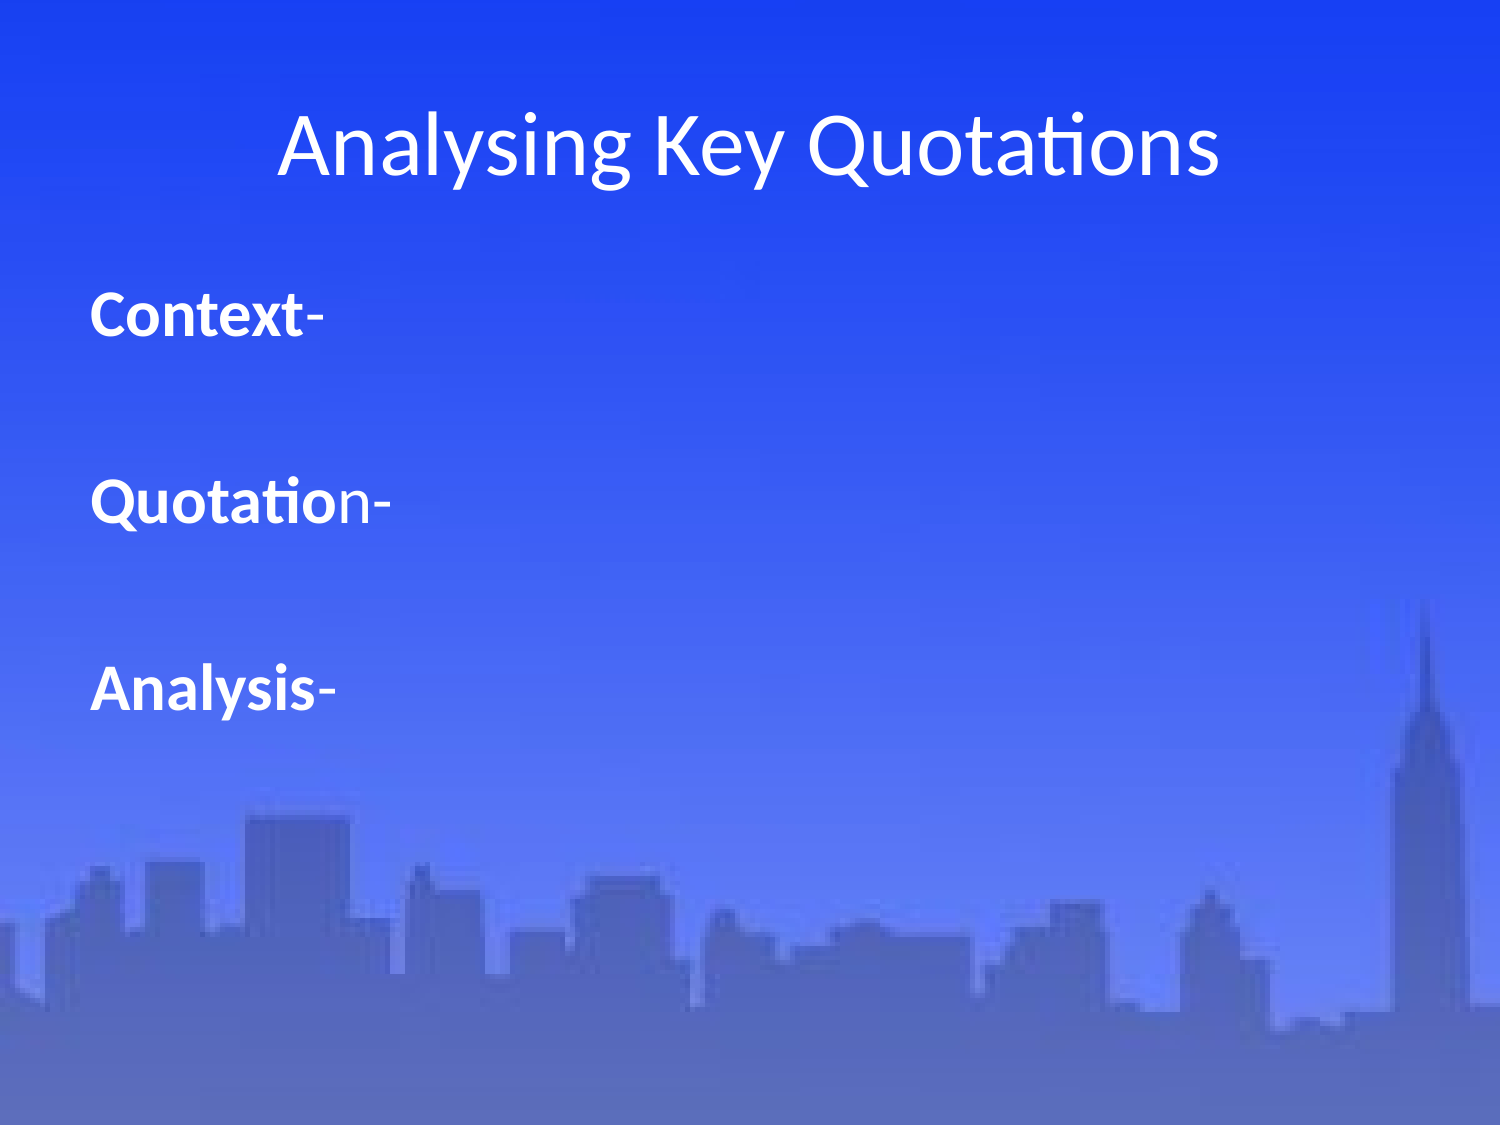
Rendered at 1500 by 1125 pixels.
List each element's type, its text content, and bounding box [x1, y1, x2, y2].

list Context- Quotation- Analysis- [75, 262, 1425, 1005]
picture [0, 0, 1500, 1125]
title Analysing Key Quotations [75, 45, 1425, 233]
